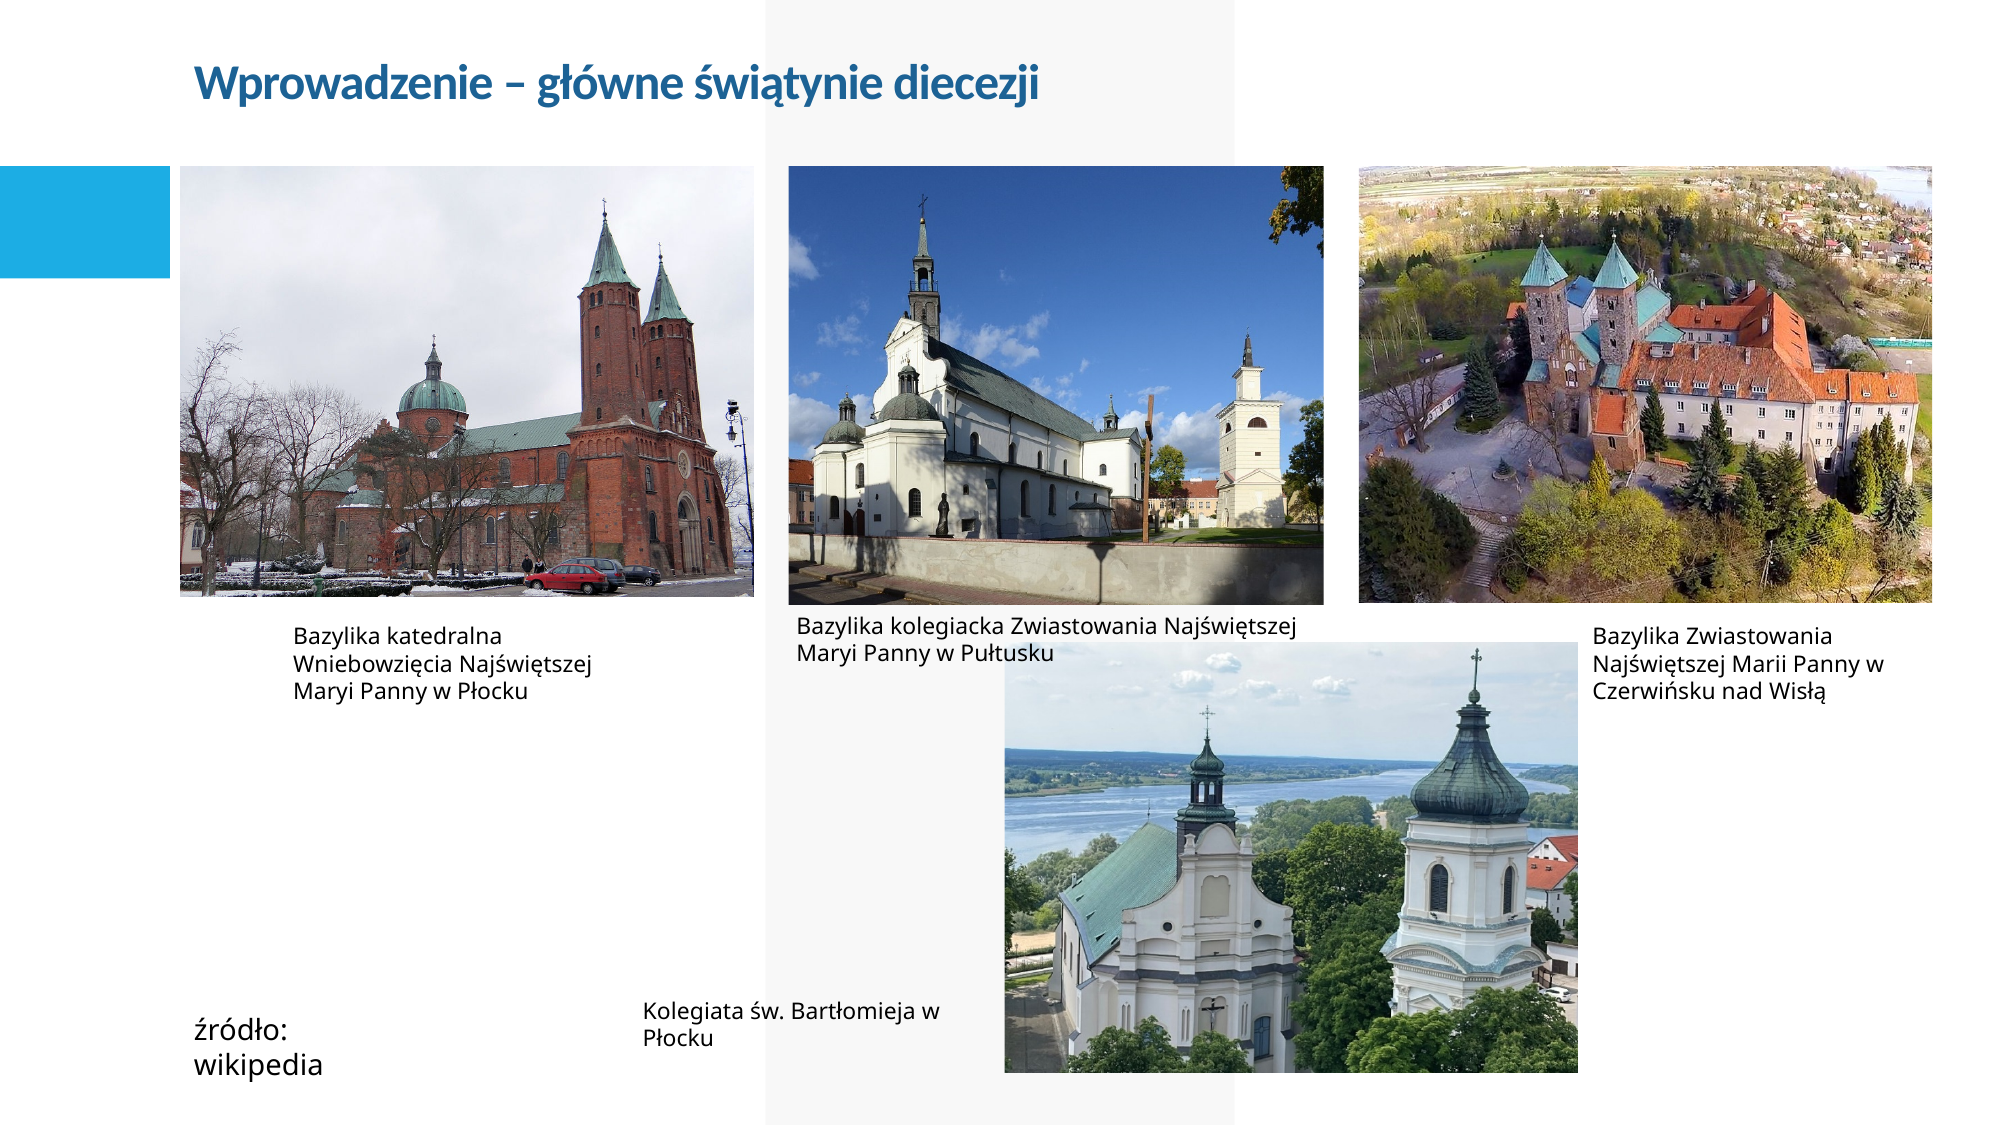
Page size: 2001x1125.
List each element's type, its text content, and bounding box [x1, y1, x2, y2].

picture [179, 165, 754, 597]
picture [1003, 641, 1579, 1073]
text_box źródło: wikipedia [179, 1003, 423, 1089]
picture [1358, 165, 1933, 604]
text_box Wprowadzenie – główne świątynie diecezji [179, 48, 1830, 149]
text_box Kolegiata św. Bartłomieja w Płocku [627, 989, 1001, 1059]
text_box Bazylika katedralna Wniebowzięcia Najświętszej Maryi Panny w Płocku [278, 614, 656, 712]
text_box Bazylika kolegiacka Zwiastowania Najświętszej Maryi Panny w Pułtusku [781, 604, 1317, 674]
picture [788, 165, 1325, 605]
text_box Bazylika Zwiastowania Najświętszej Marii Panny w Czerwińsku nad Wisłą [1577, 614, 1955, 712]
